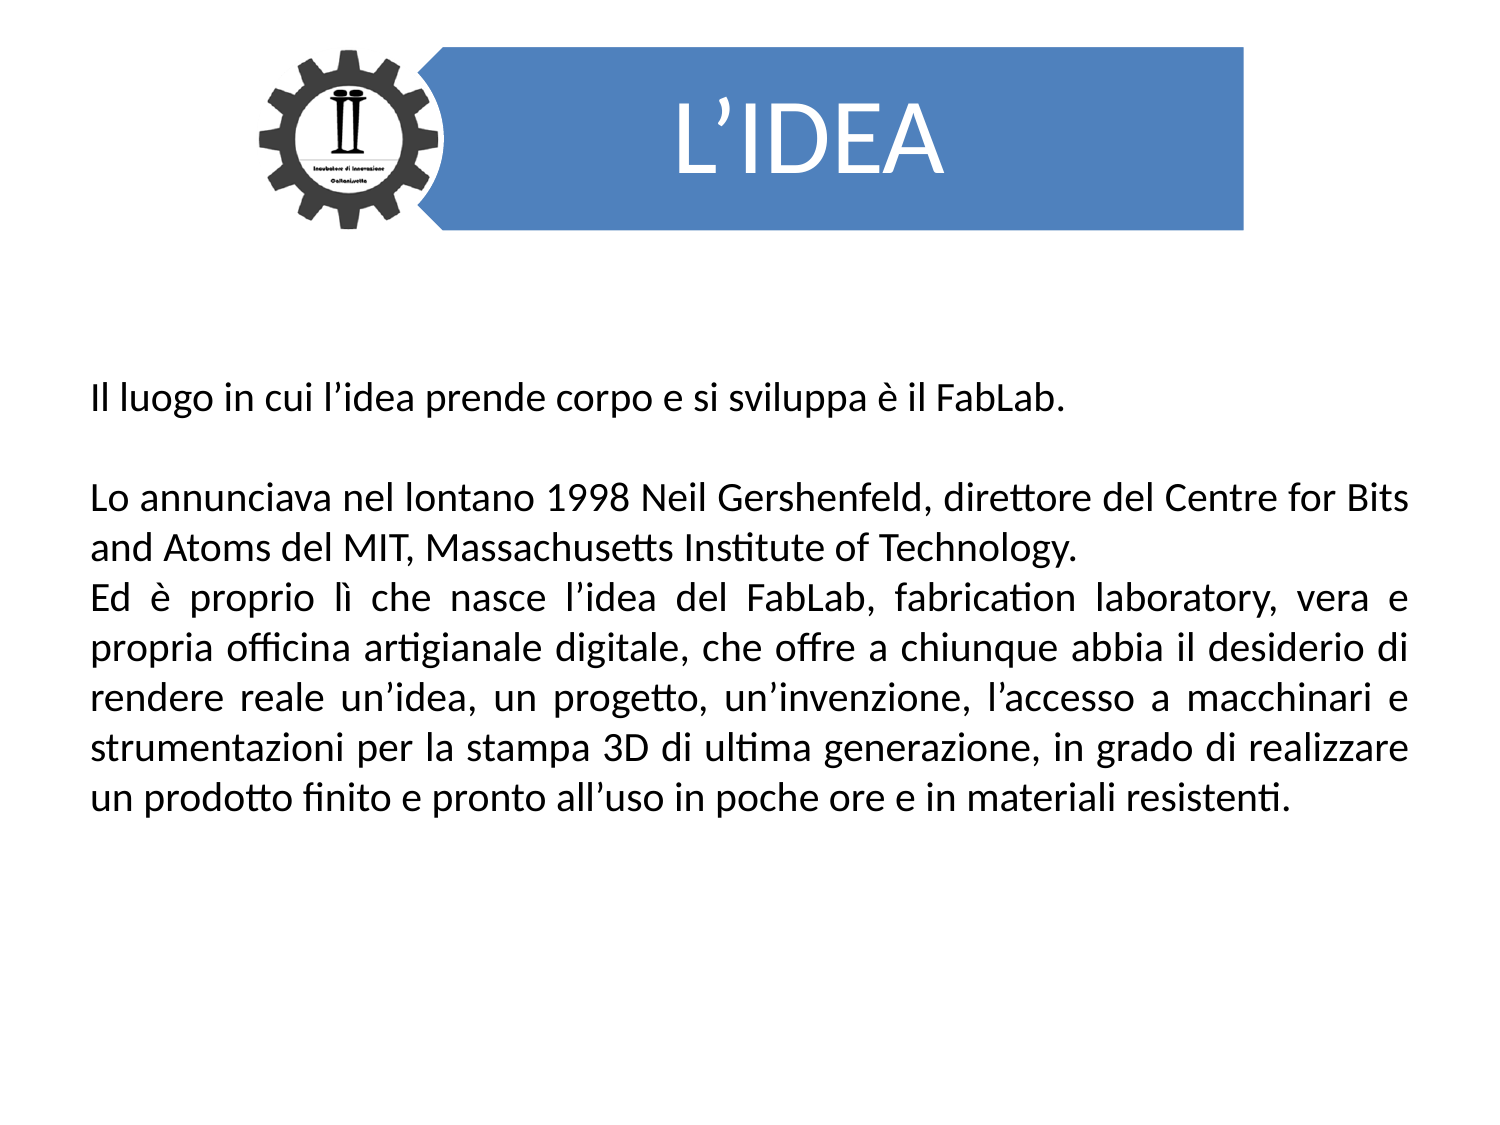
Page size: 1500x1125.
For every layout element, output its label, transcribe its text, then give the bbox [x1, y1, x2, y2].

list Il luogo in cui l’idea prende corpo e si sviluppa è il FabLab. Lo annunciava nel lontano 1998 Neil Gershenfeld, direttore del Centre for Bits and Atoms del MIT, Massachusetts Institute of Technology. Ed è proprio lì che nasce l’idea del FabLab, fabrication laboratory, vera e propria officina artigianale digitale, che offre a chiunque abbia il desiderio di rendere reale un’idea, un progetto, un’invenzione, l’accesso a macchinari e strumentazioni per la stampa 3D di ultima generazione, in grado di realizzare un prodotto finito e pronto all’uso in poche ore e in materiali resistenti. [75, 262, 1425, 1005]
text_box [74, 44, 1426, 233]
